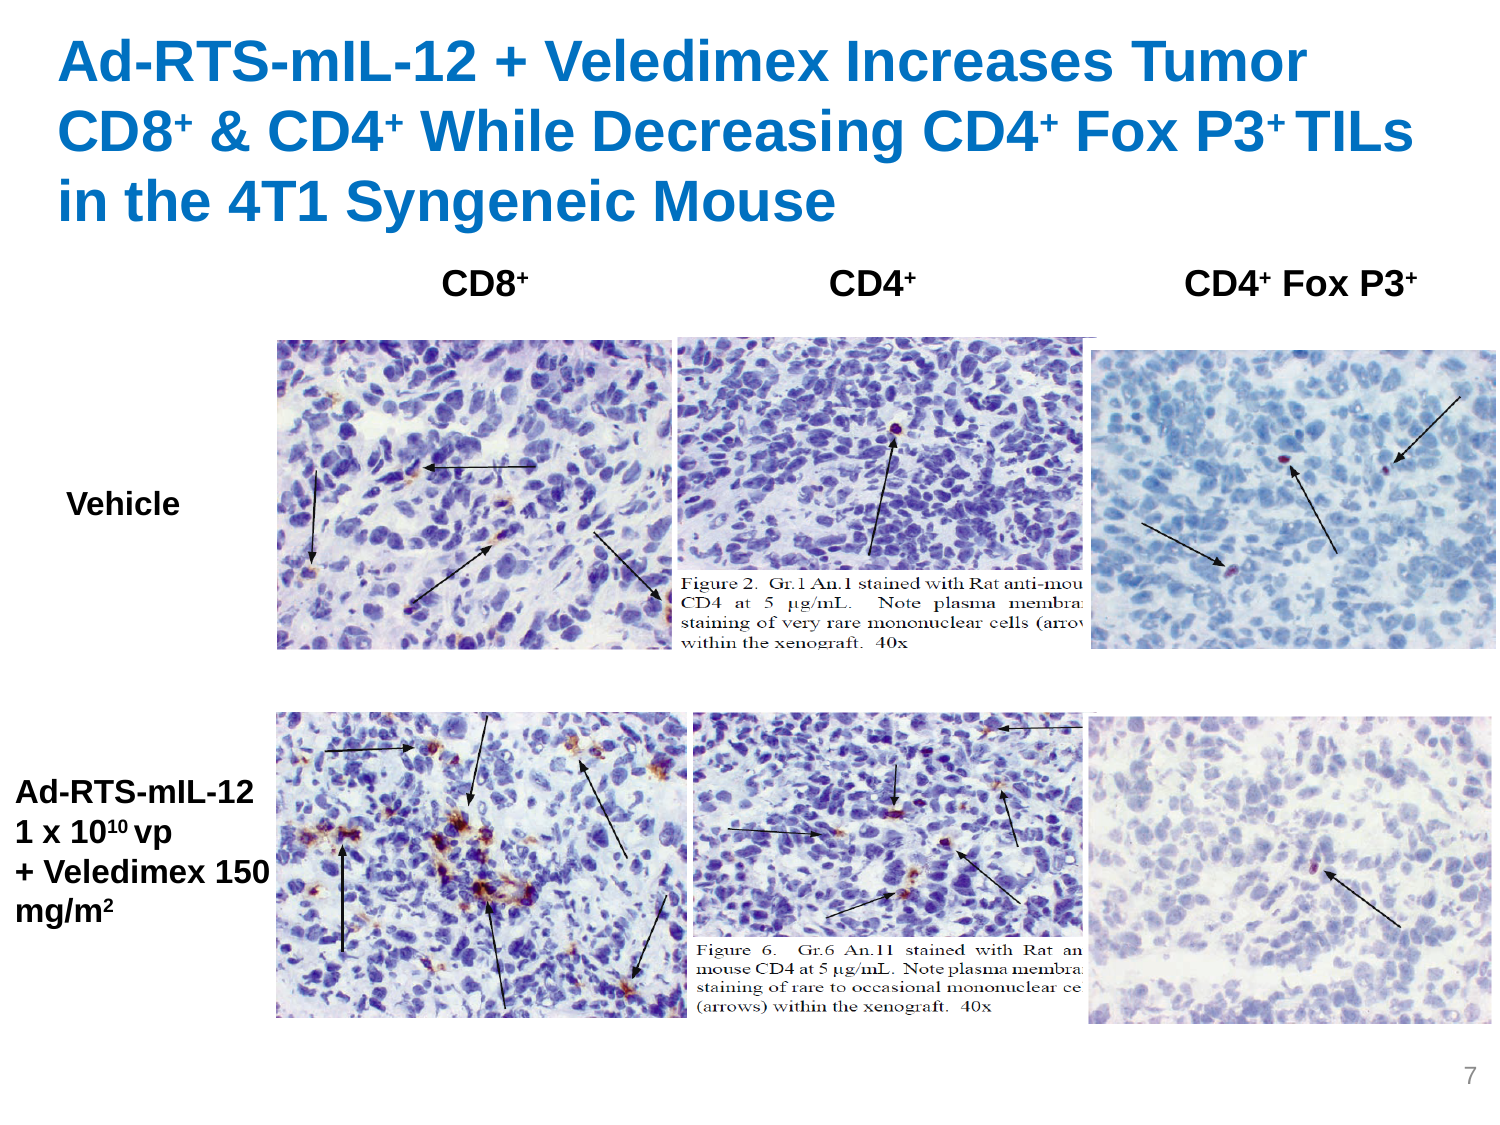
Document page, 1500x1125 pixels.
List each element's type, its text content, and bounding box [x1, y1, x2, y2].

text_box Vehicle [50, 474, 196, 530]
picture [262, 337, 1500, 651]
title Ad-RTS-mIL-12 + Veledimex Increases Tumor CD8+ & CD4+ While Decreasing CD4+ Fox P3+ TILs in the 4T1 Syngeneic Mouse [42, 37, 1475, 219]
text_box CD8+ [426, 251, 544, 312]
text_box CD4+ Fox P3+ [1169, 251, 1433, 312]
slide_number 7 [1428, 1052, 1493, 1112]
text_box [274, 712, 1498, 1025]
text_box Ad-RTS-mIL-12 1 x 1010 vp + Veledimex 150 mg/m2 [0, 762, 269, 987]
text_box CD4+ [814, 251, 932, 312]
